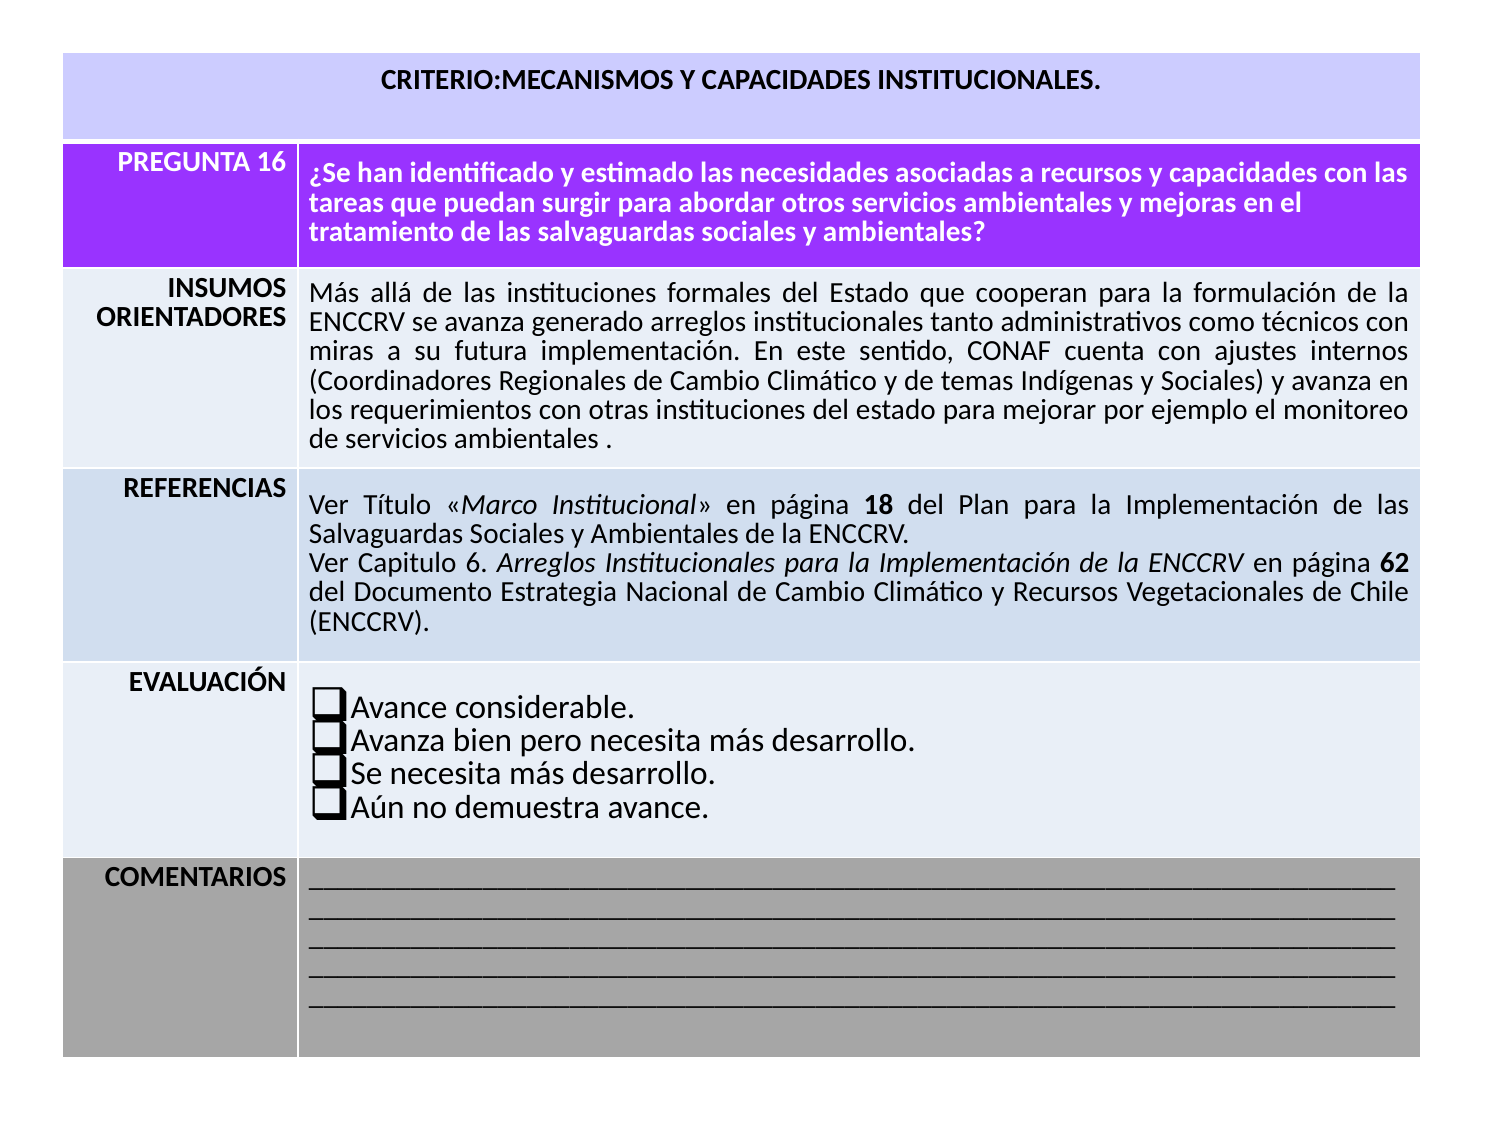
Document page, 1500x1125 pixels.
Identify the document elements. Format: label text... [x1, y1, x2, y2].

table_cell REFERENCIAS [63, 469, 297, 661]
table_cell _______________________________________________________________________________________________________________________________________________________________________________________________________________________________________________________________________________________________________________________________________________________________________________________ [299, 858, 1420, 1057]
table_cell INSUMOS ORIENTADORES [63, 269, 297, 467]
table_header CRITERIO:MECANISMOS Y CAPACIDADES INSTITUCIONALES. [63, 53, 1420, 139]
table_cell Ver Título «Marco Institucional» en página 18 del Plan para la Implementación de las Salvaguardas Sociales y Ambientales de la ENCCRV. Ver Capitulo 6. Arreglos Institucionales para la Implementación de la ENCCRV en página 62 del Documento Estrategia Nacional de Cambio Climático y Recursos Vegetacionales de Chile (ENCCRV). [299, 469, 1420, 661]
table_cell Más allá de las instituciones formales del Estado que cooperan para la formulación de la ENCCRV se avanza generado arreglos institucionales tanto administrativos como técnicos con miras a su futura implementación. En este sentido, CONAF cuenta con ajustes internos (Coordinadores Regionales de Cambio Climático y de temas Indígenas y Sociales) y avanza en los requerimientos con otras instituciones del estado para mejorar por ejemplo el monitoreo de servicios ambientales . [299, 269, 1420, 467]
table_cell EVALUACIÓN [63, 663, 297, 857]
table_cell COMENTARIOS [63, 858, 297, 1057]
table_cell Avance considerable. Avanza bien pero necesita más desarrollo. Se necesita más desarrollo. Aún no demuestra avance. [299, 663, 1420, 857]
table_cell PREGUNTA 16 [63, 144, 297, 267]
table_cell ¿Se han identificado y estimado las necesidades asociadas a recursos y capacidades con las tareas que puedan surgir para abordar otros servicios ambientales y mejoras en el tratamiento de las salvaguardas sociales y ambientales? [299, 144, 1420, 267]
